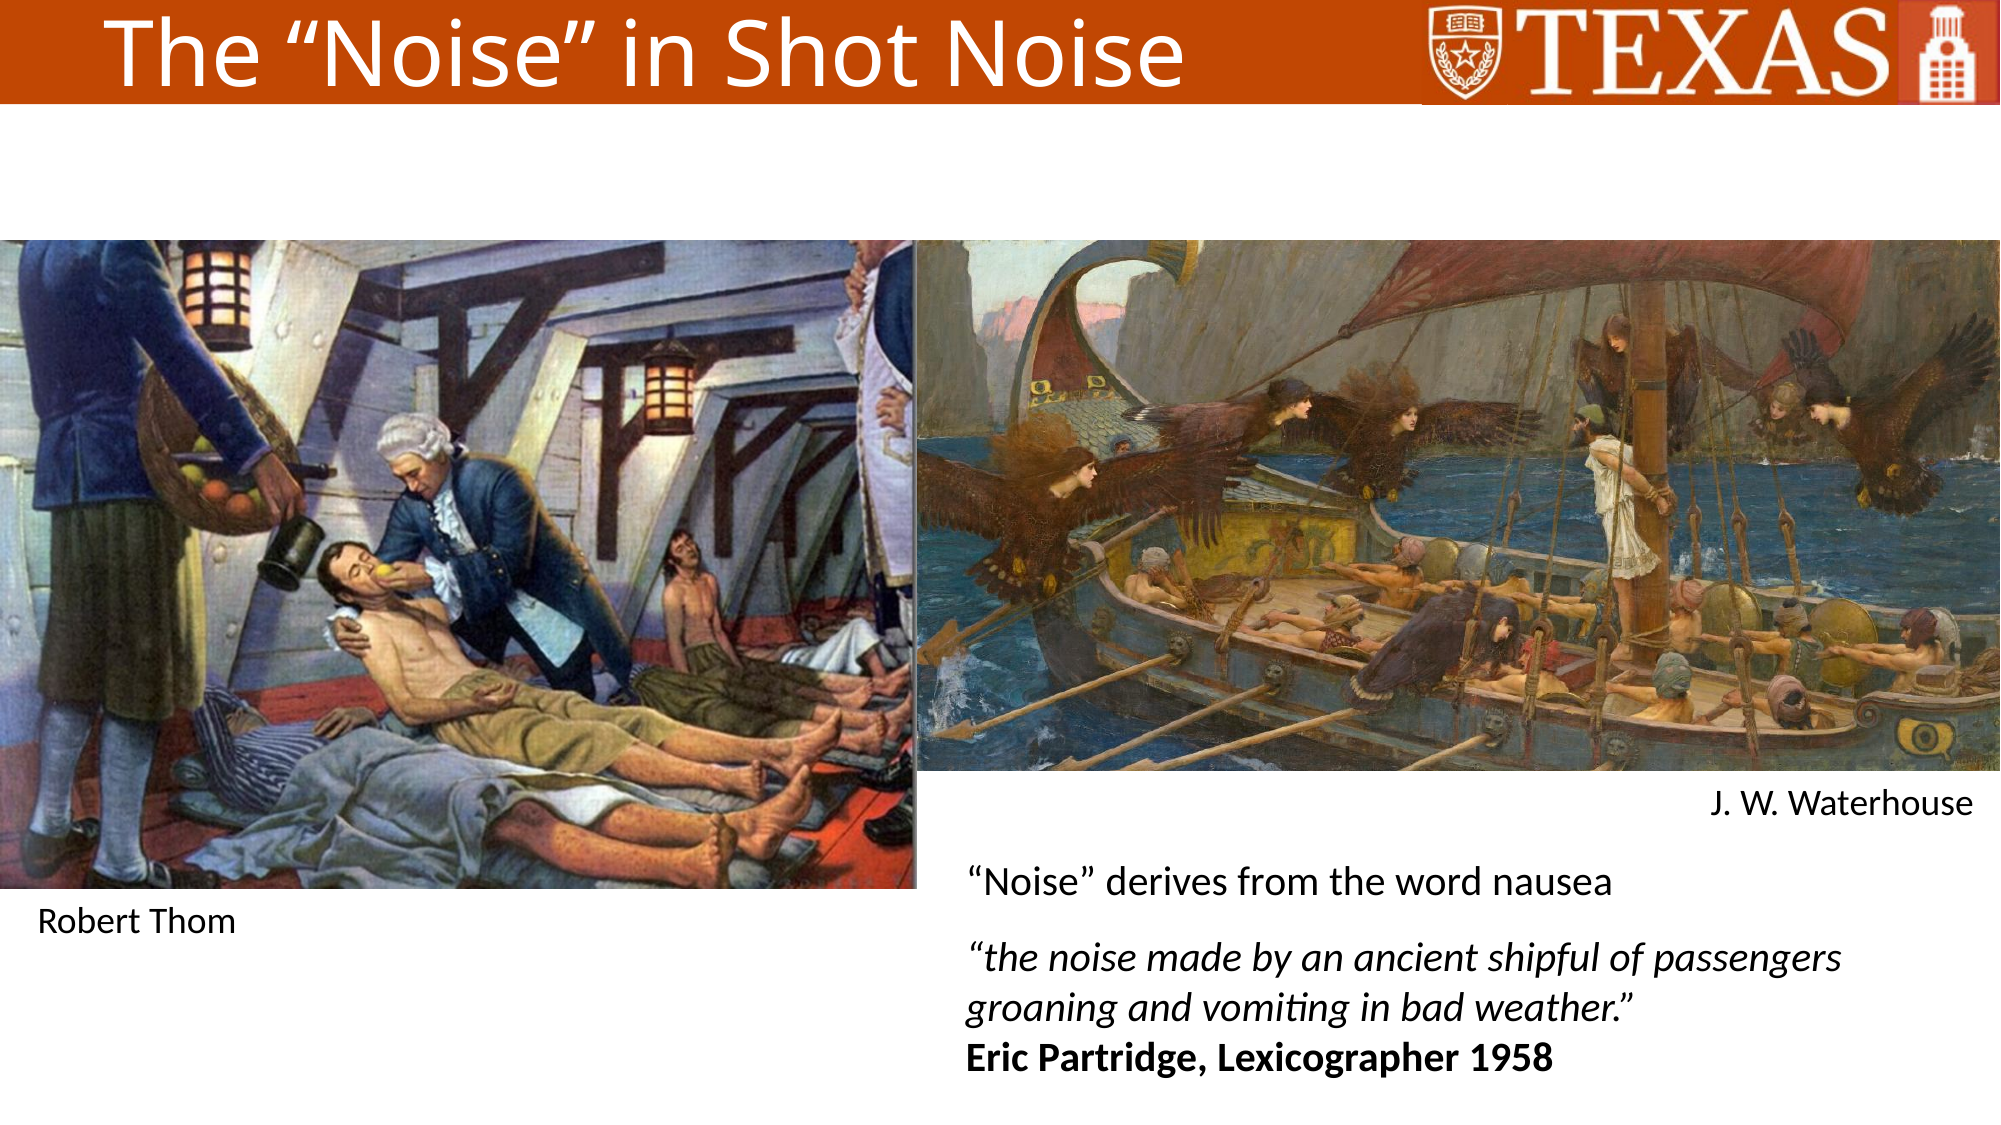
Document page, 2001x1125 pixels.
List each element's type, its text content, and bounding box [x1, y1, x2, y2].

picture [1814, 0, 2000, 105]
title The “Noise” in Shot Noise [88, 0, 1814, 166]
picture [0, 240, 917, 889]
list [917, 240, 2000, 771]
text_box Robert Thom [22, 889, 252, 949]
text_box “Noise” derives from the word nausea “the noise made by an ancient shipful of passengers groaning and vomiting in bad weather.” Eric Partridge, Lexicographer 1958 [951, 846, 1966, 1088]
text_box J. W. Waterhouse [1695, 771, 2000, 831]
